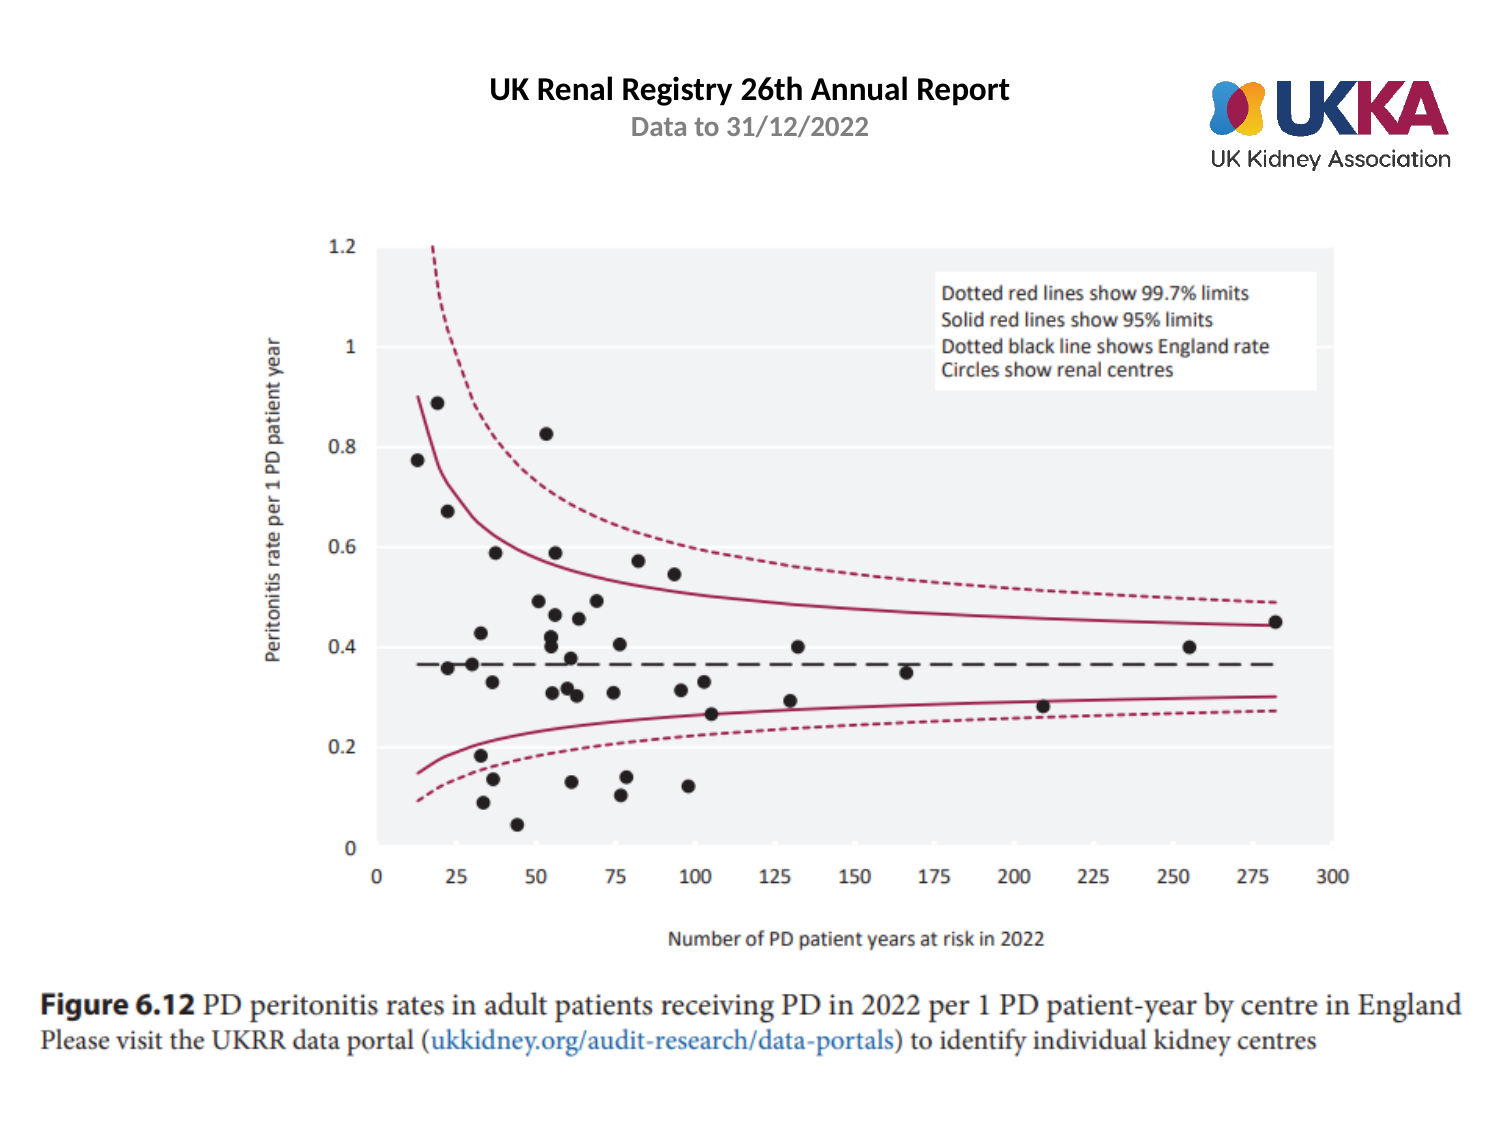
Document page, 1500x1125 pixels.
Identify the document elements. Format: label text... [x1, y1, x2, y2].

text_box UK Renal Registry 26th Annual Report Data to 31/12/2022 [466, 63, 1034, 147]
picture [1196, 61, 1459, 185]
picture [22, 207, 1478, 1093]
